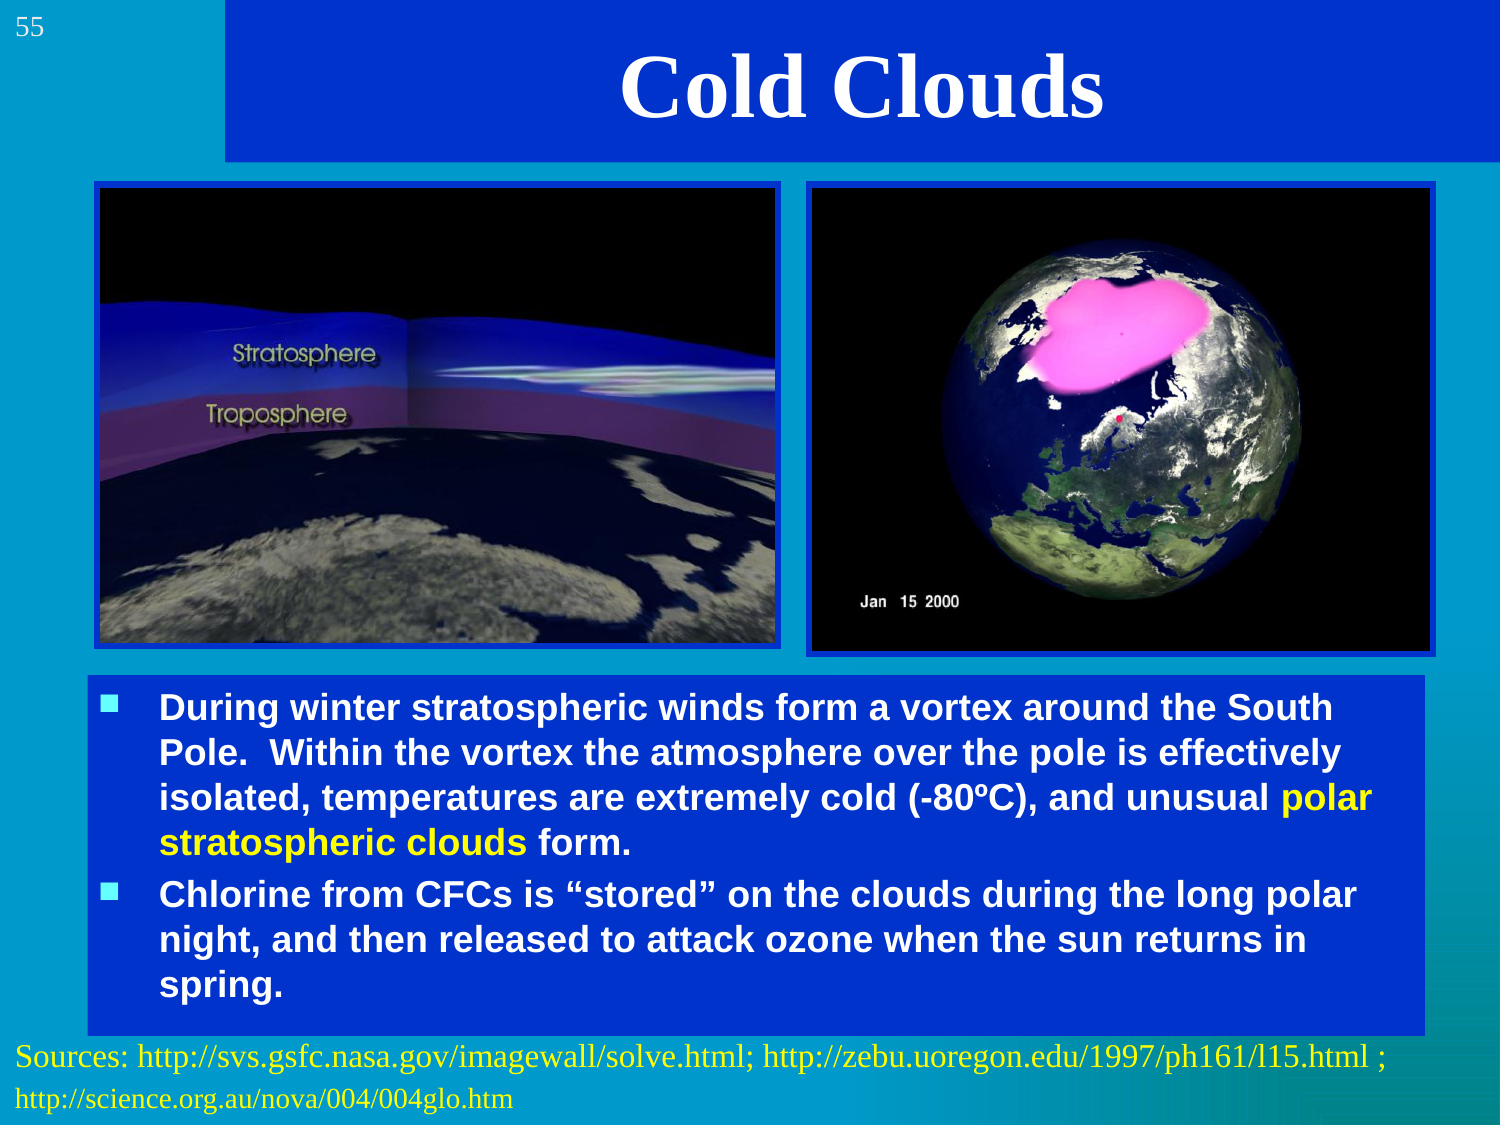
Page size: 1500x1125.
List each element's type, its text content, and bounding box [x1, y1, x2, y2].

list During winter stratospheric winds form a vortex around the South Pole. Within the vortex the atmosphere over the pole is effectively isolated, temperatures are extremely cold (-80ºC), and unusual polar stratospheric clouds form. Chlorine from CFCs is “stored” on the clouds during the long polar night, and then released to attack ozone when the sun returns in spring. [87, 675, 1425, 1035]
title Cold Clouds [225, 0, 1500, 163]
picture [812, 187, 1431, 651]
picture [99, 187, 776, 644]
slide_number 55 [0, 0, 225, 50]
text_box Sources: http://svs.gsfc.nasa.gov/imagewall/solve.html; http://zebu.uoregon.edu/1997/ph161/l15.html ; http://science.org.au/nova/004/004glo.htm [0, 1035, 1450, 1122]
